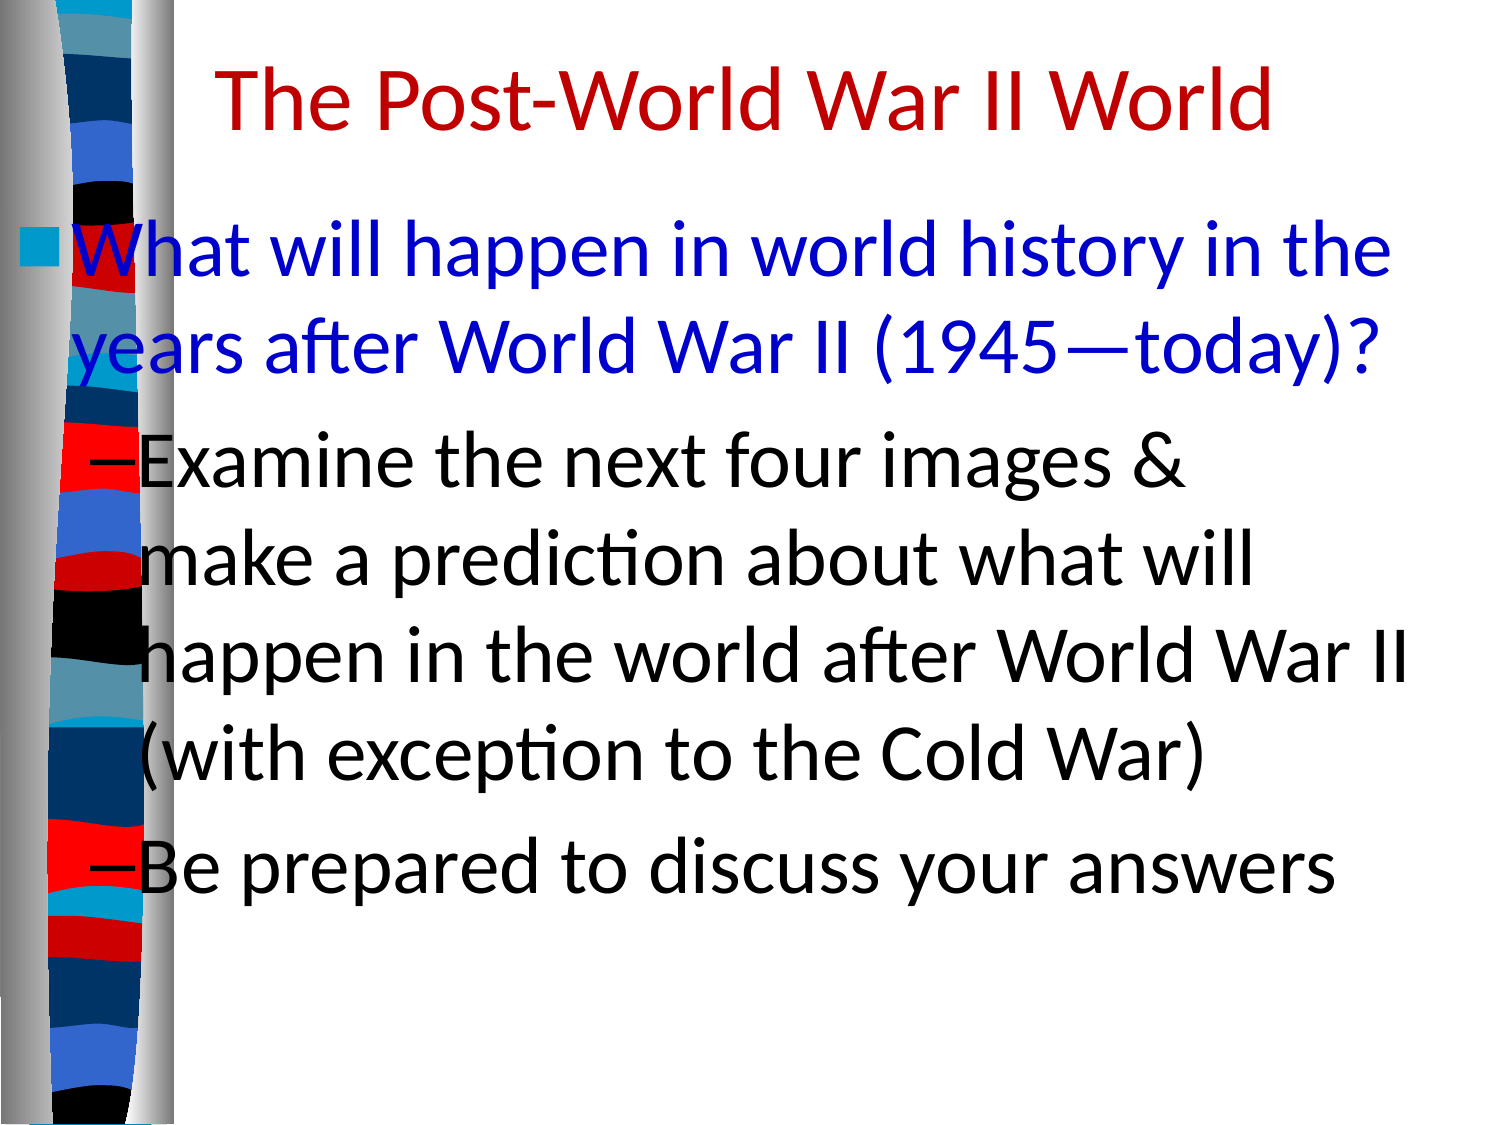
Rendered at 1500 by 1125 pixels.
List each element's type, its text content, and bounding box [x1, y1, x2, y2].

list What will happen in world history in the years after World War II (1945—today)? Examine the next four images & make a prediction about what will happen in the world after World War II (with exception to the Cold War) Be prepared to discuss your answers [0, 187, 1500, 1113]
title The Post-World War II World [49, 0, 1463, 187]
